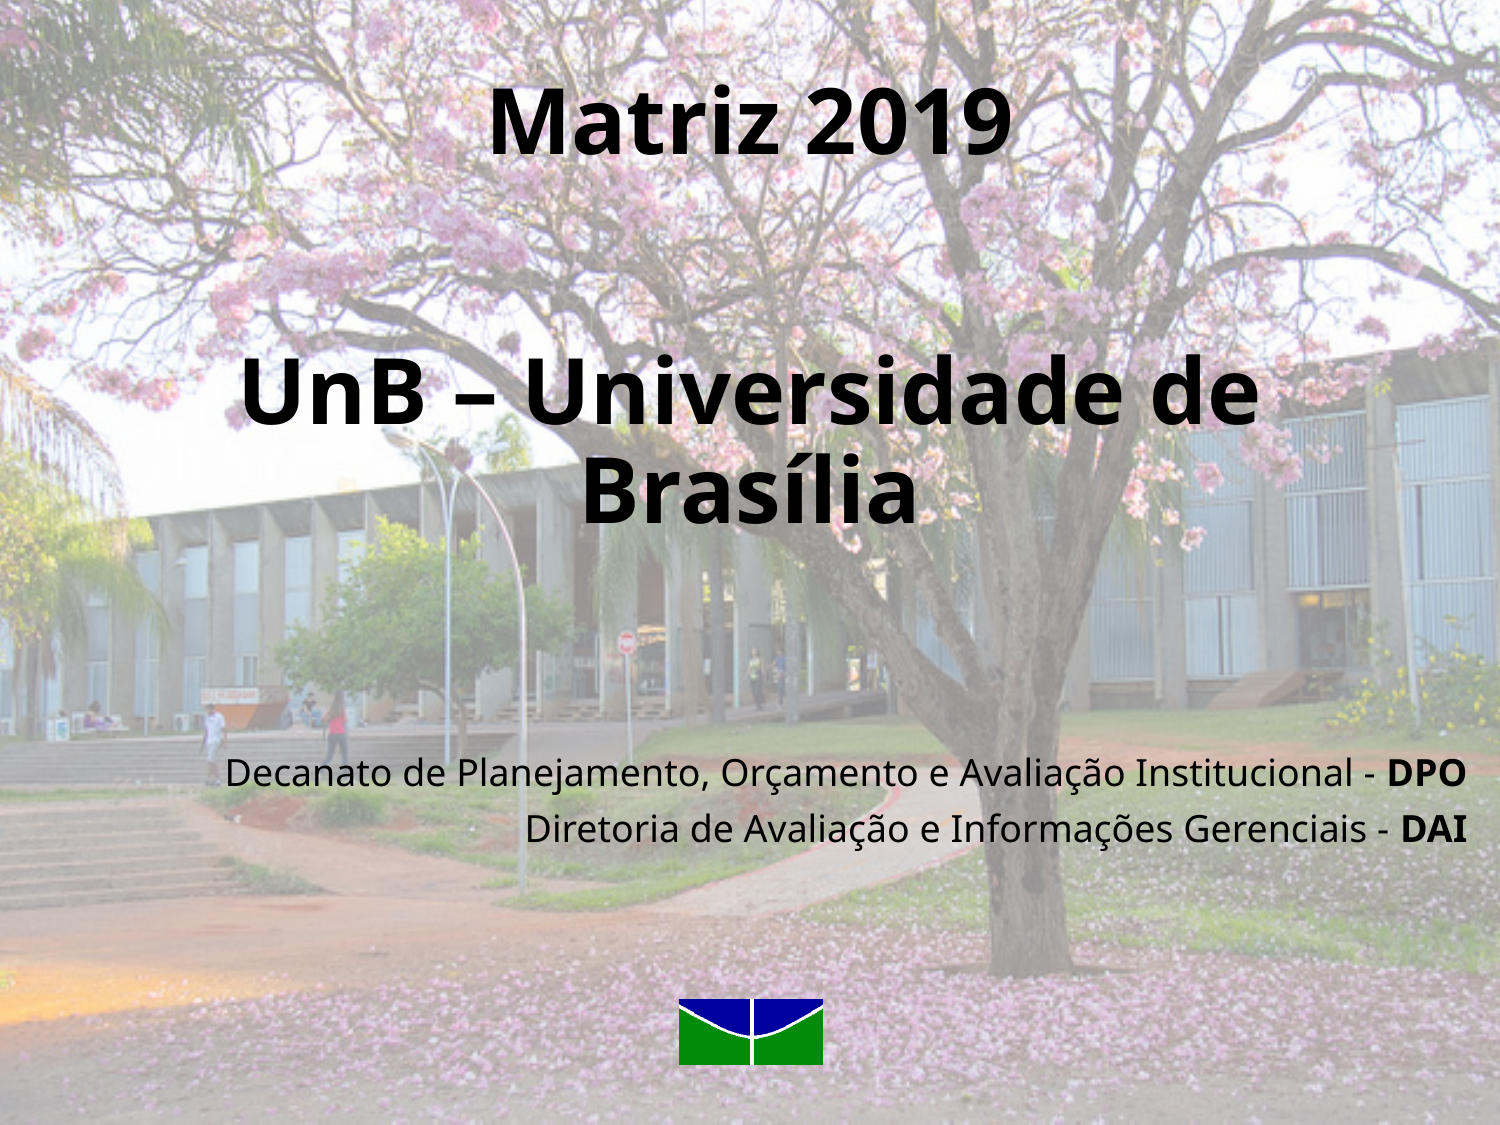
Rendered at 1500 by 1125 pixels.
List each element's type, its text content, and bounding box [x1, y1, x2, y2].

title Matriz 2019 UnB – Universidade de Brasília [187, 42, 1313, 576]
table_cell 784.922 [0, 0, 1500, 1125]
subtitle Decanato de Planejamento, Orçamento e Avaliação Institucional - DPO Diretoria de Avaliação e Informações Gerenciais - DAI [17, 746, 1483, 882]
picture [679, 999, 823, 1065]
